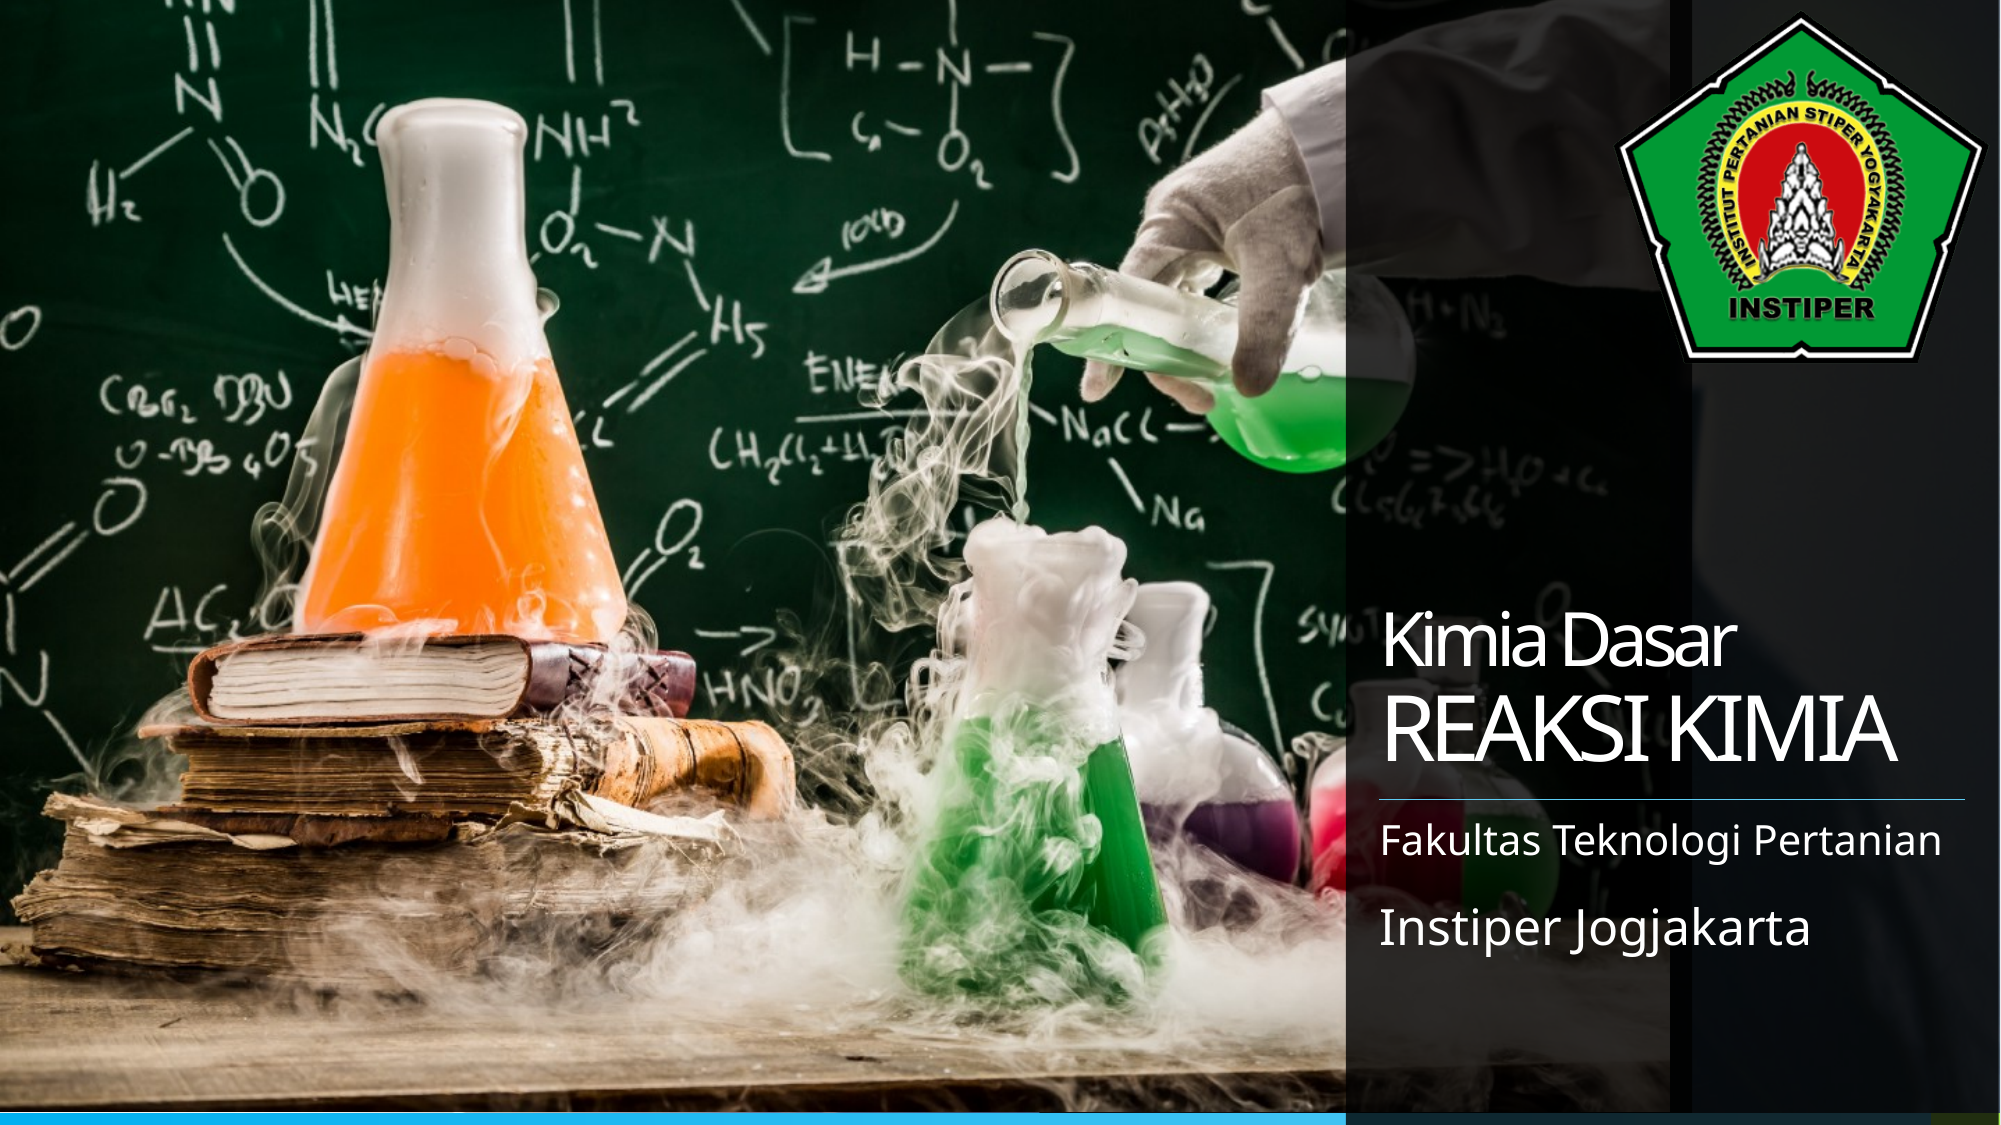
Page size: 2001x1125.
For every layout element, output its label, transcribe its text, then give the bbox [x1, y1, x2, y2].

picture [0, 0, 1999, 1113]
subtitle Fakultas Teknologi Pertanian Instiper Jogjakarta [1670, 814, 1966, 1015]
title Kimia Dasar REAKSI KIMIA [1670, 389, 1966, 782]
text_box [1345, 0, 2000, 1125]
